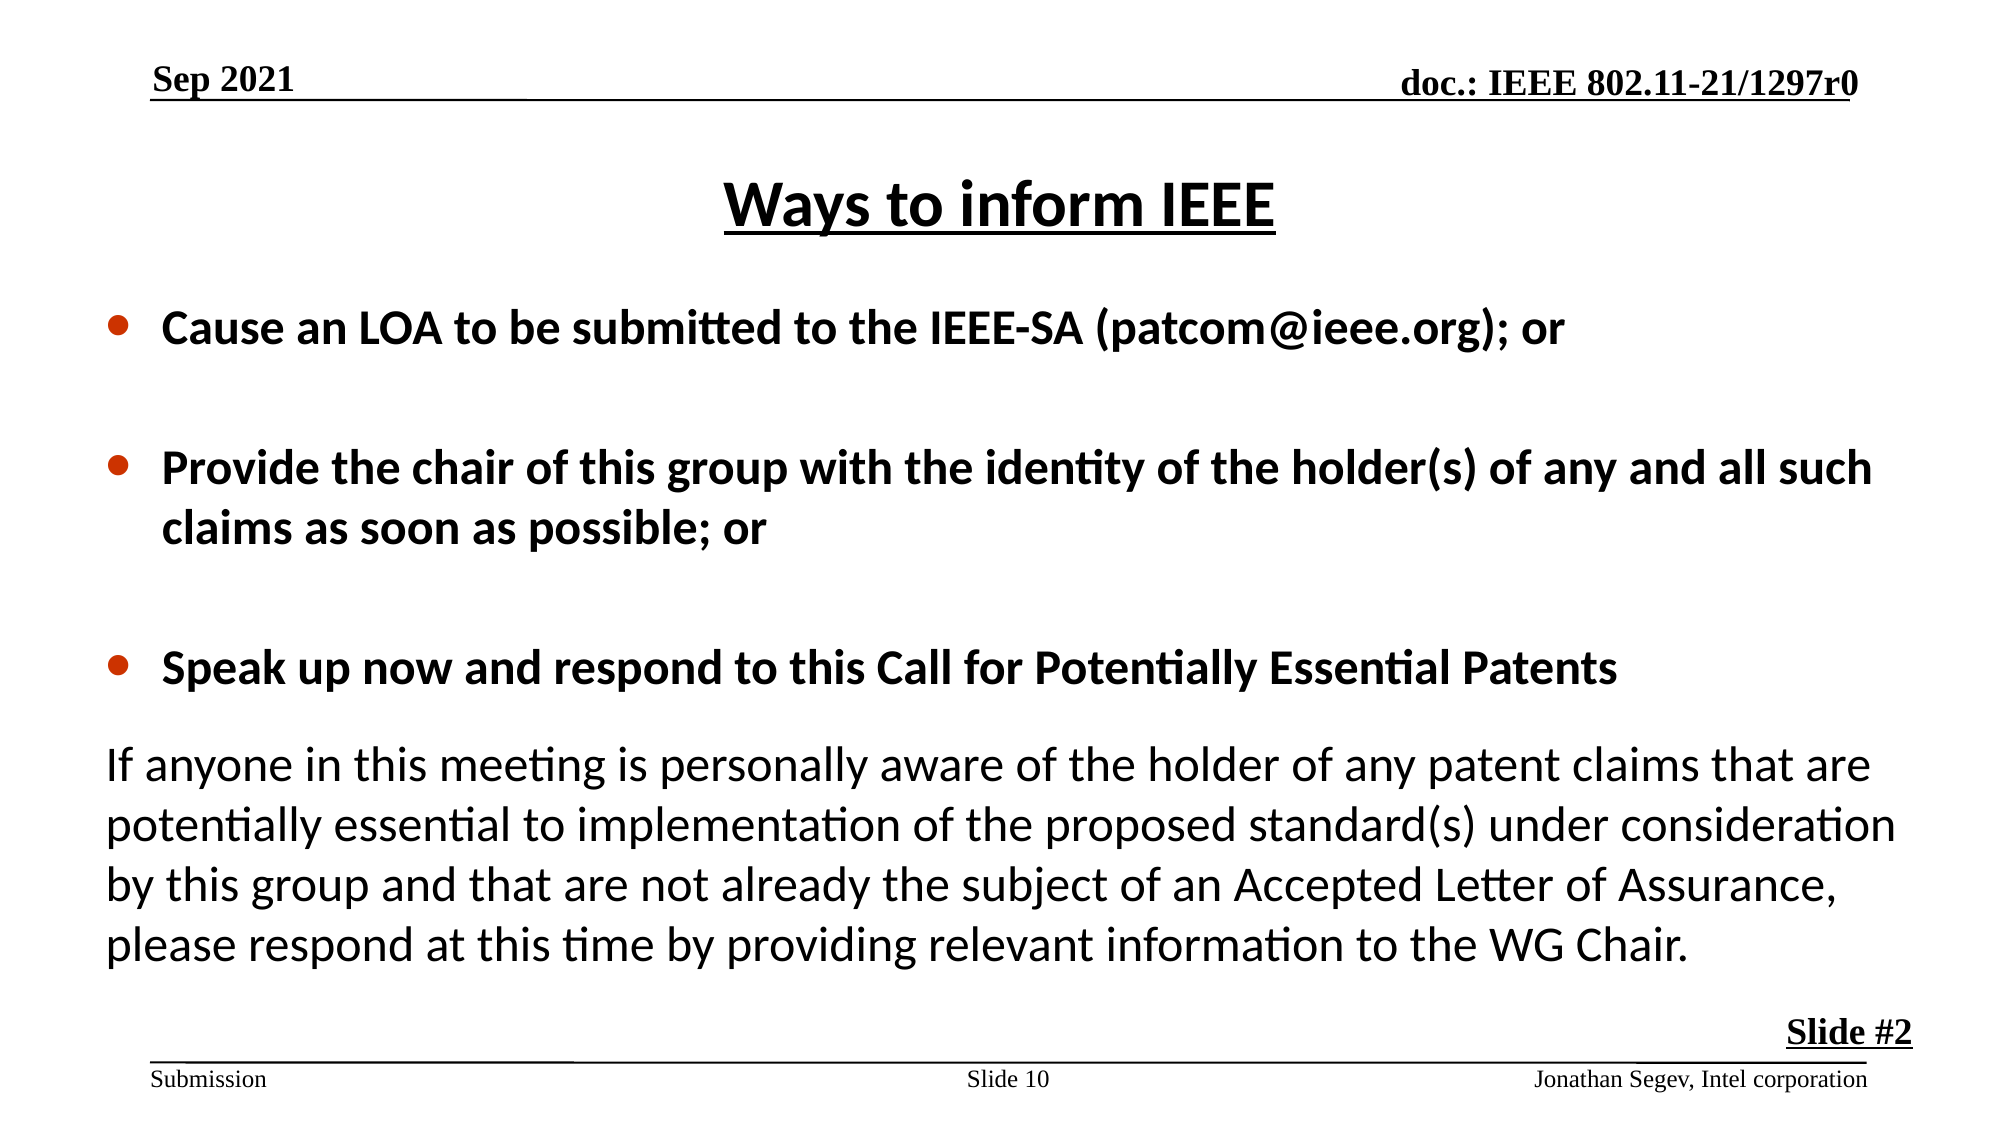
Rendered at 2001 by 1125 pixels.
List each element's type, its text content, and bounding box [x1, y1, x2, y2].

text_box Slide #2 [1771, 999, 1928, 1060]
footer Jonathan Segev, Intel corporation [1171, 1061, 1869, 1093]
slide_number Slide 10 [950, 1061, 1067, 1123]
title Ways to inform IEEE [149, 112, 1850, 286]
list Cause an LOA to be submitted to the IEEE-SA (patcom@ieee.org); or Provide the chair of this group with the identity of the holder(s) of any and all such claims as soon as possible; or Speak up now and respond to this Call for Potentially Essential Patents If anyone in this meeting is personally aware of the holder of any patent claims that are potentially essential to implementation of the proposed standard(s) under consideration by this group and that are not already the subject of an Accepted Letter of Assurance, please respond at this time by providing relevant information to the WG Chair. [90, 286, 1946, 1000]
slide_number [152, 54, 563, 100]
